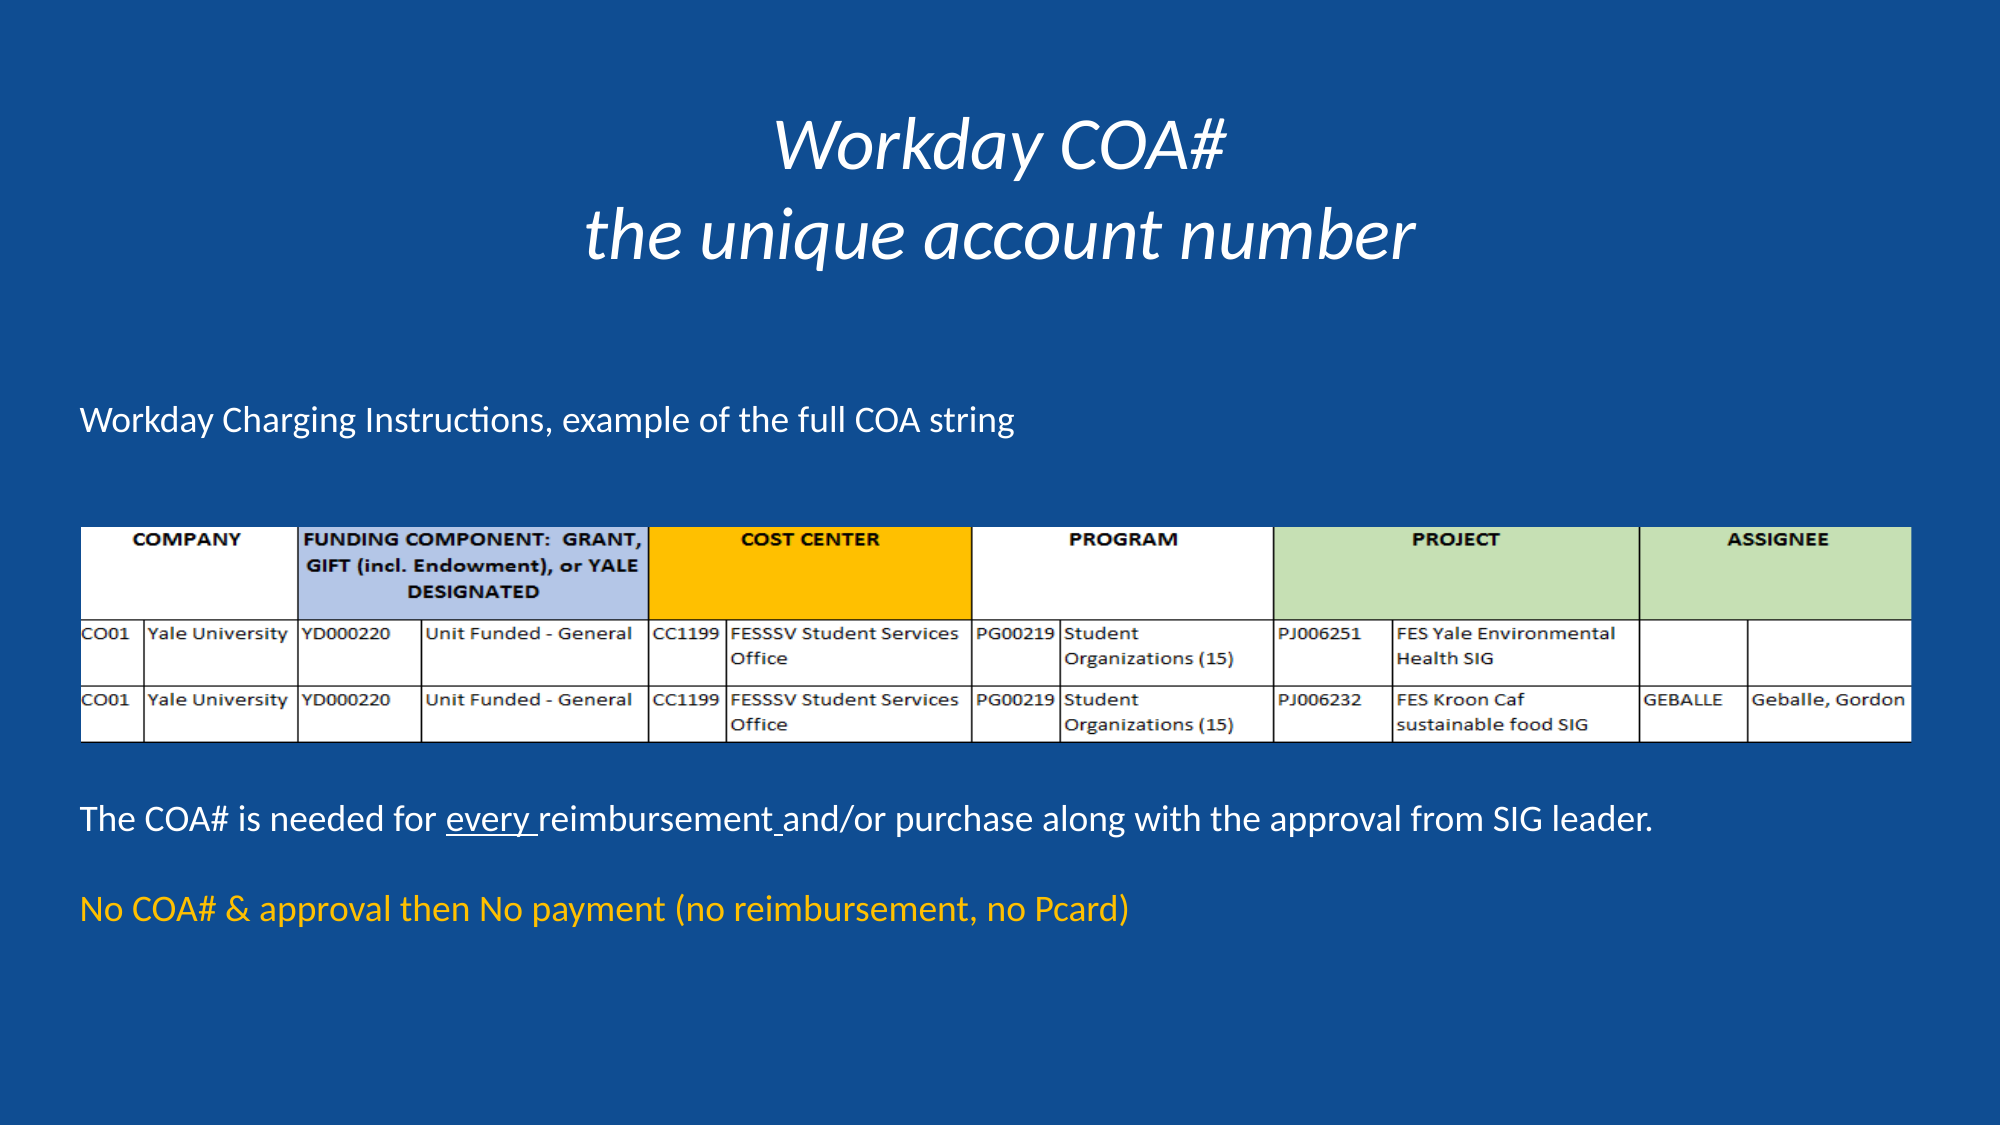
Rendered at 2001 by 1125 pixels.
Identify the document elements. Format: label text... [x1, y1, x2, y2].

title Workday COA# the unique account number [99, 91, 1900, 279]
picture [80, 526, 1912, 743]
text_box The COA# is needed for every reimbursement and/or purchase along with the approval from SIG leader. No COA# & approval then No payment (no reimbursement, no Pcard) [64, 786, 1835, 984]
text_box Workday Charging Instructions, example of the full COA string [64, 387, 1835, 449]
